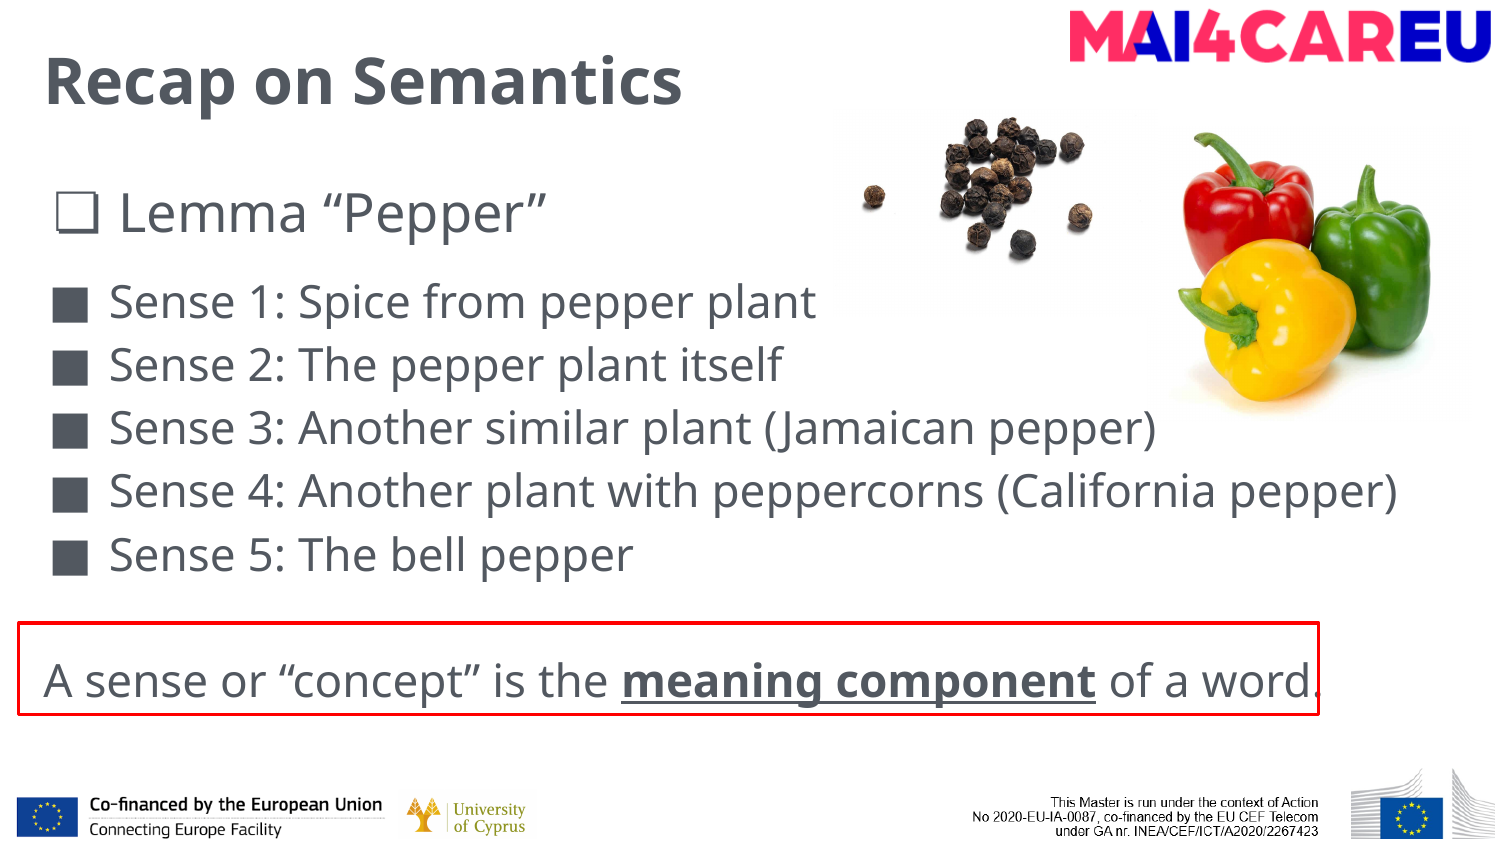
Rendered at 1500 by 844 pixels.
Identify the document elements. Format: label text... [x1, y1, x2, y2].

text_box [18, 623, 1319, 715]
picture [1069, 0, 1497, 71]
picture [11, 784, 394, 844]
title Recap on Semantics [33, 29, 1464, 103]
picture [398, 789, 537, 839]
list Lemma “Pepper” Sense 1: Spice from pepper plant Sense 2: The pepper plant itself Sense 3: Another similar plant (Jamaican pepper) Sense 4: Another plant with peppercorns (California pepper) Sense 5: The bell pepper A sense or “concept” is the meaning component of a word. [33, 158, 1425, 749]
picture [833, 108, 1473, 422]
picture [970, 765, 1500, 839]
